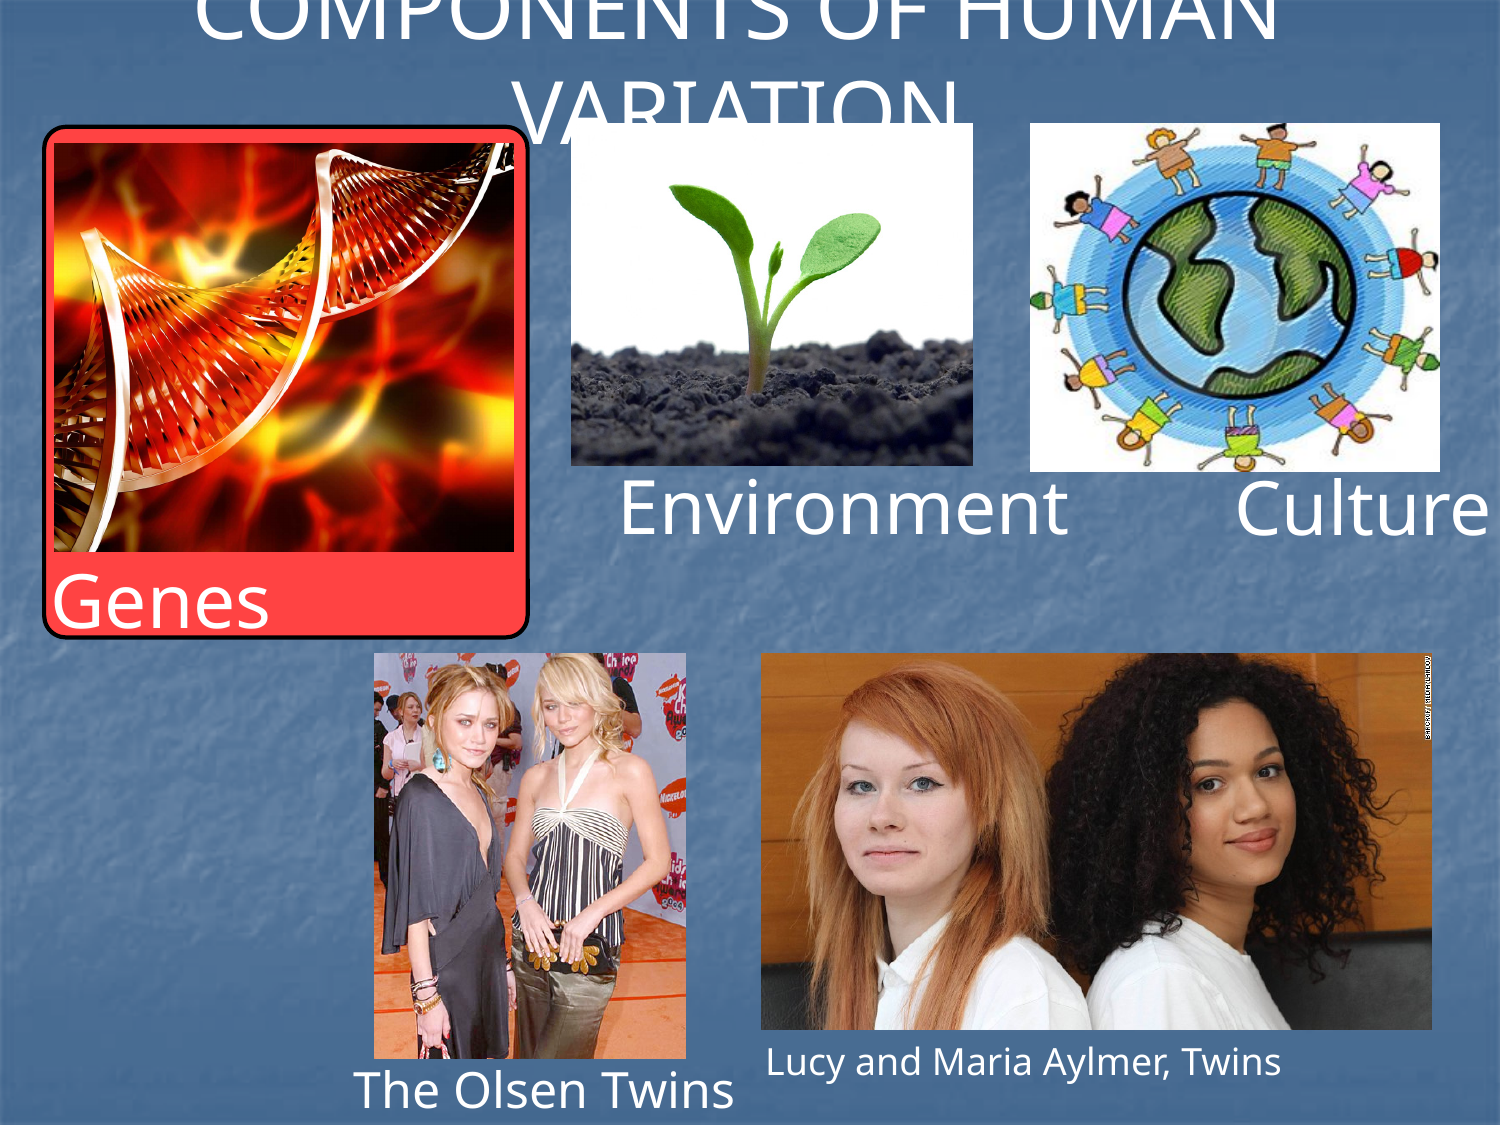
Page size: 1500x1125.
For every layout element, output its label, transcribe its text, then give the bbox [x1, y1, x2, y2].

text_box The Olsen Twins [347, 1052, 742, 1125]
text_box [49, 143, 514, 653]
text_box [571, 123, 1030, 559]
text_box [514, 168, 528, 636]
text_box [44, 168, 49, 630]
text_box Lucy and Maria Aylmer, Twins [750, 1030, 1297, 1091]
text_box COMPONENTS OF HUMAN VARIATION [0, 0, 1488, 168]
picture [374, 653, 686, 1059]
picture [761, 653, 1432, 1030]
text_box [1030, 123, 1492, 560]
